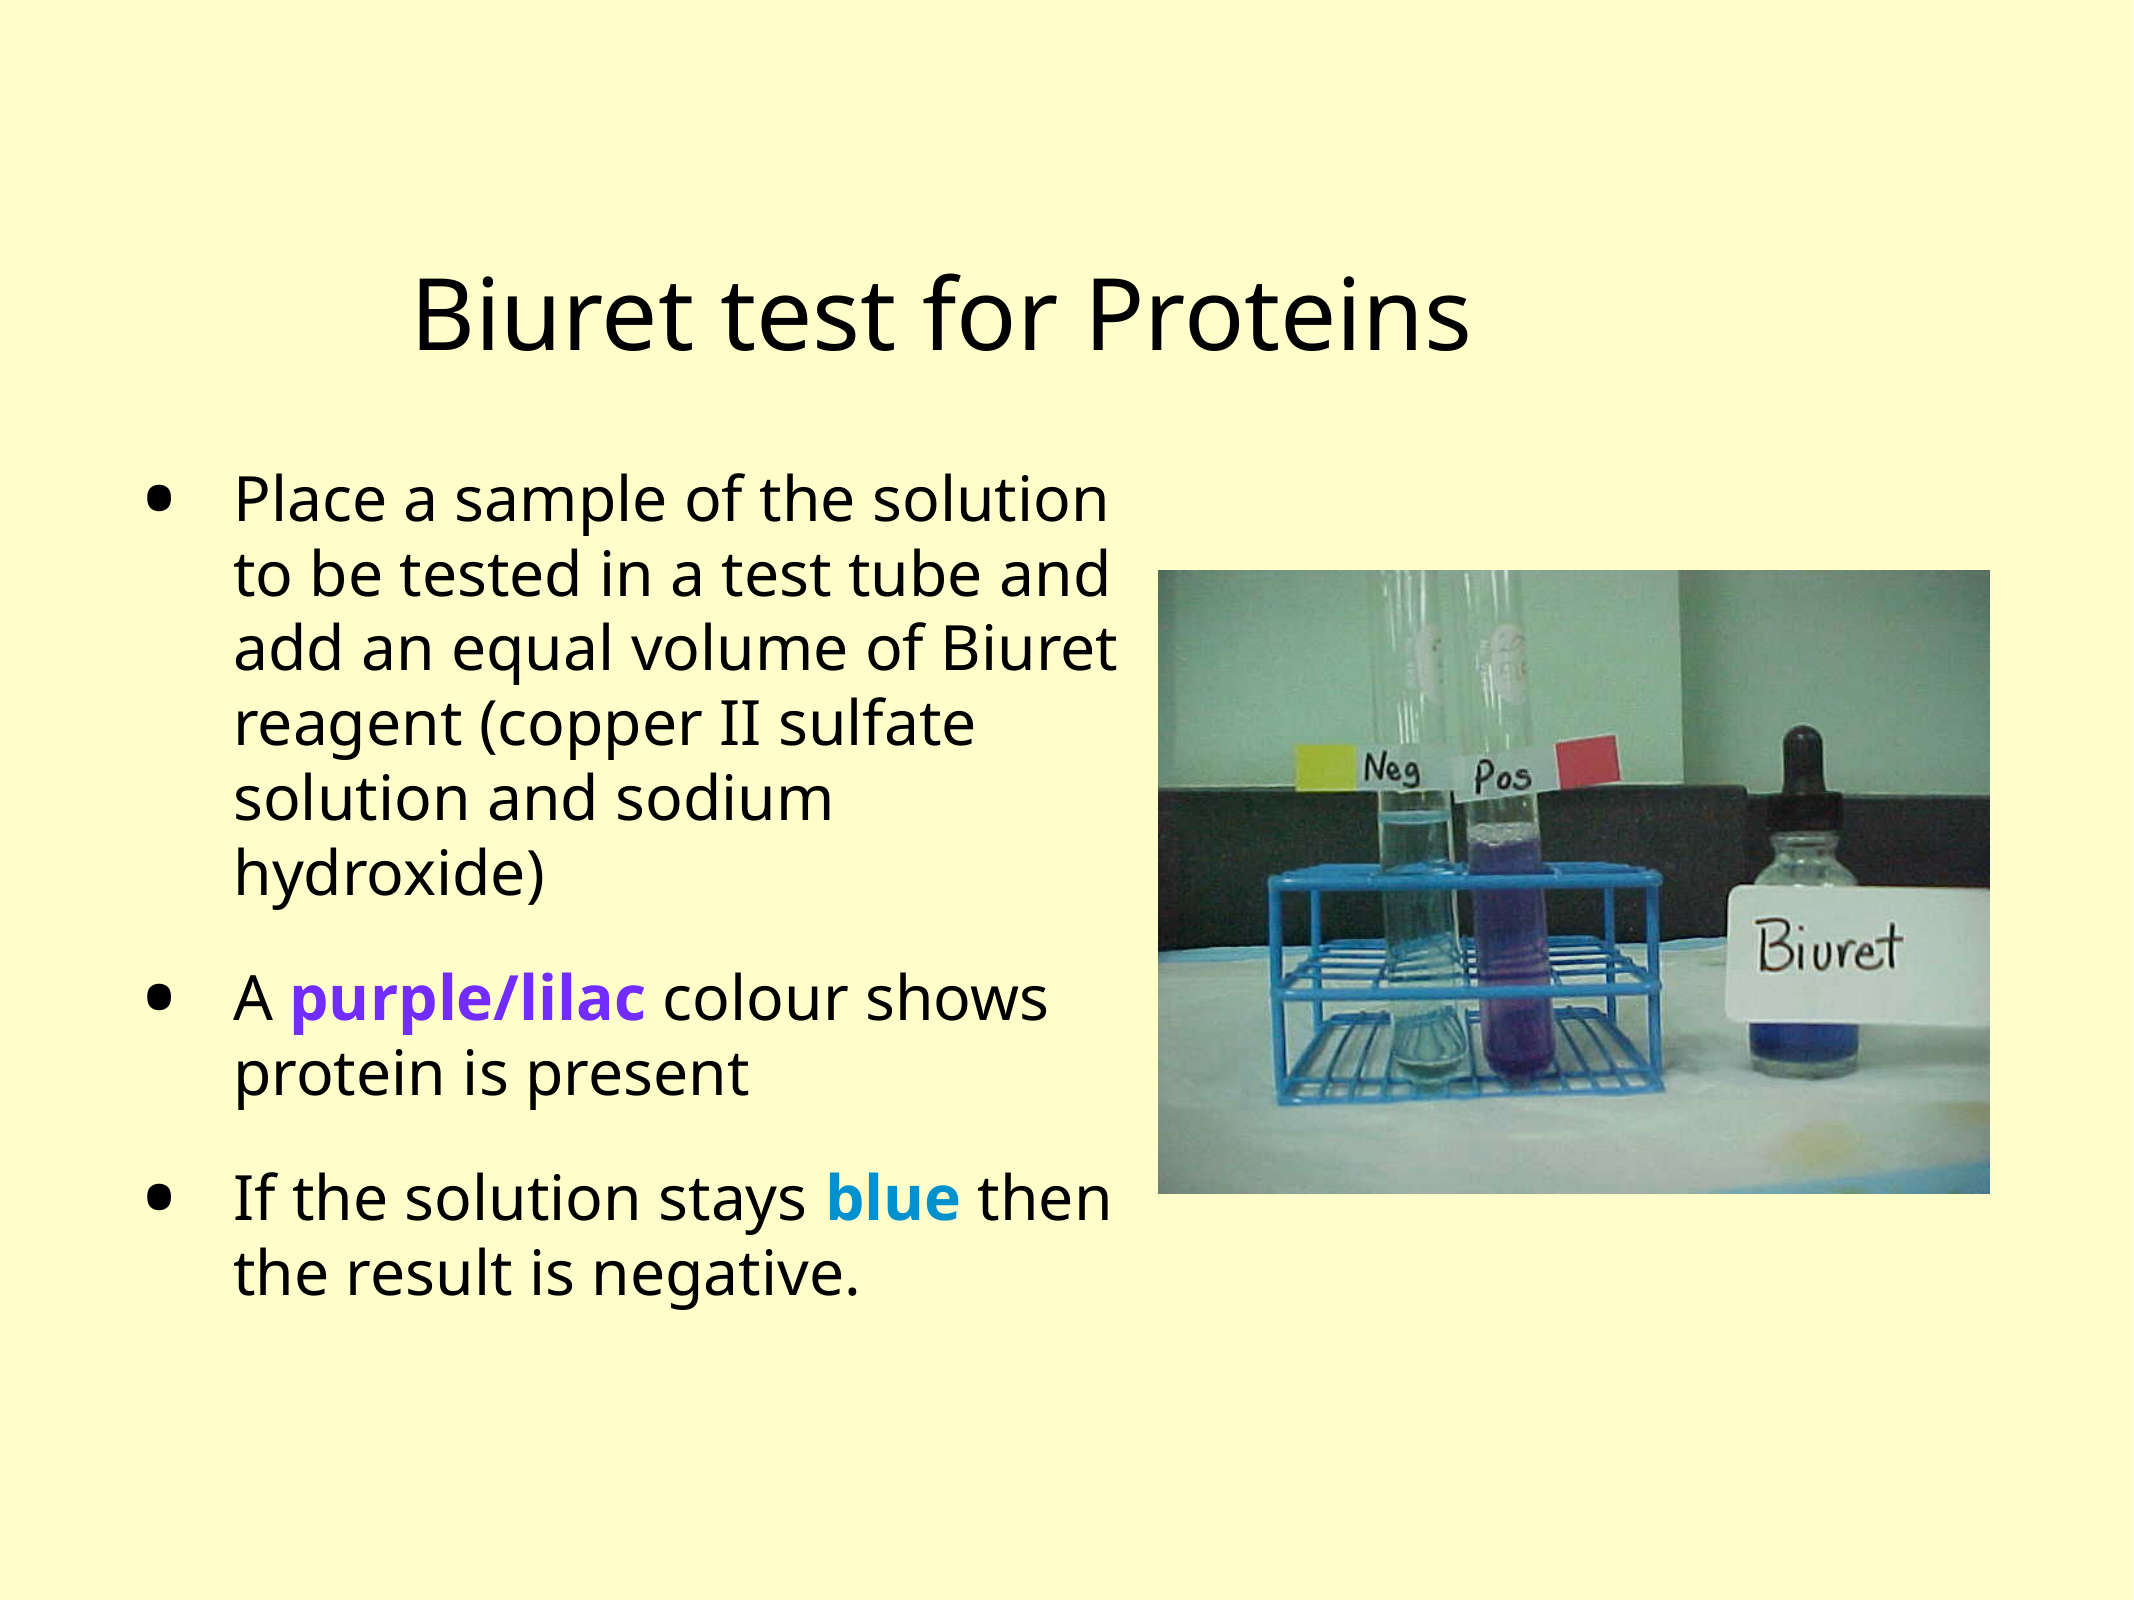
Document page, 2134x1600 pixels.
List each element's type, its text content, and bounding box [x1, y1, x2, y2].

picture [1157, 570, 1990, 1194]
list Place a sample of the solution to be tested in a test tube and add an equal volume of Biuret reagent (copper II sulfate solution and sodium hydroxide) A purple/lilac colour shows protein is present If the solution stays blue then the result is negative. [79, 414, 1136, 1353]
title Biuret test for Proteins [83, 110, 1800, 511]
